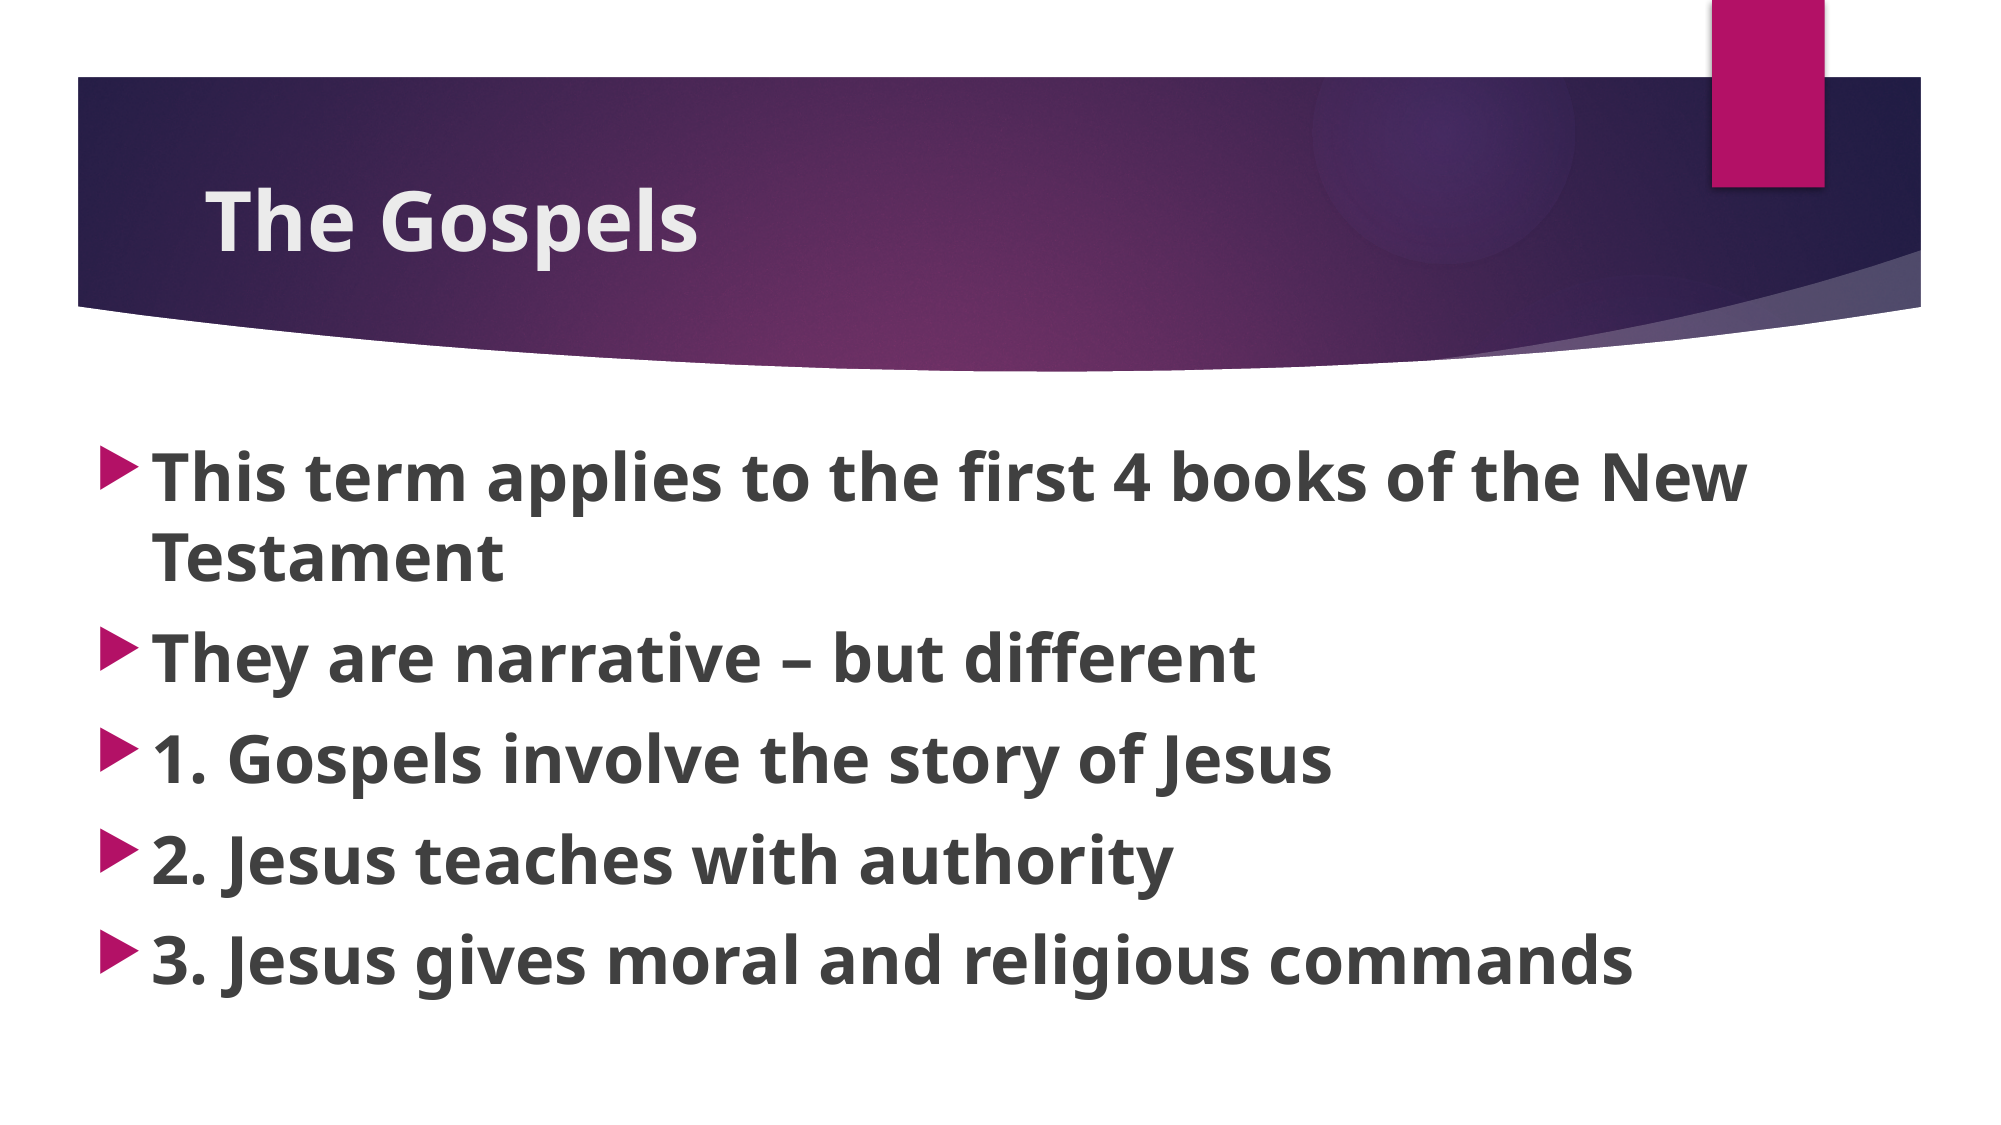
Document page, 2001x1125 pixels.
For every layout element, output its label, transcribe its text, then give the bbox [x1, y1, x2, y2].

title The Gospels [189, 159, 1627, 276]
list This term applies to the first 4 books of the New Testament They are narrative – but different 1. Gospels involve the story of Jesus 2. Jesus teaches with authority 3. Jesus gives moral and religious commands [80, 427, 1853, 1083]
